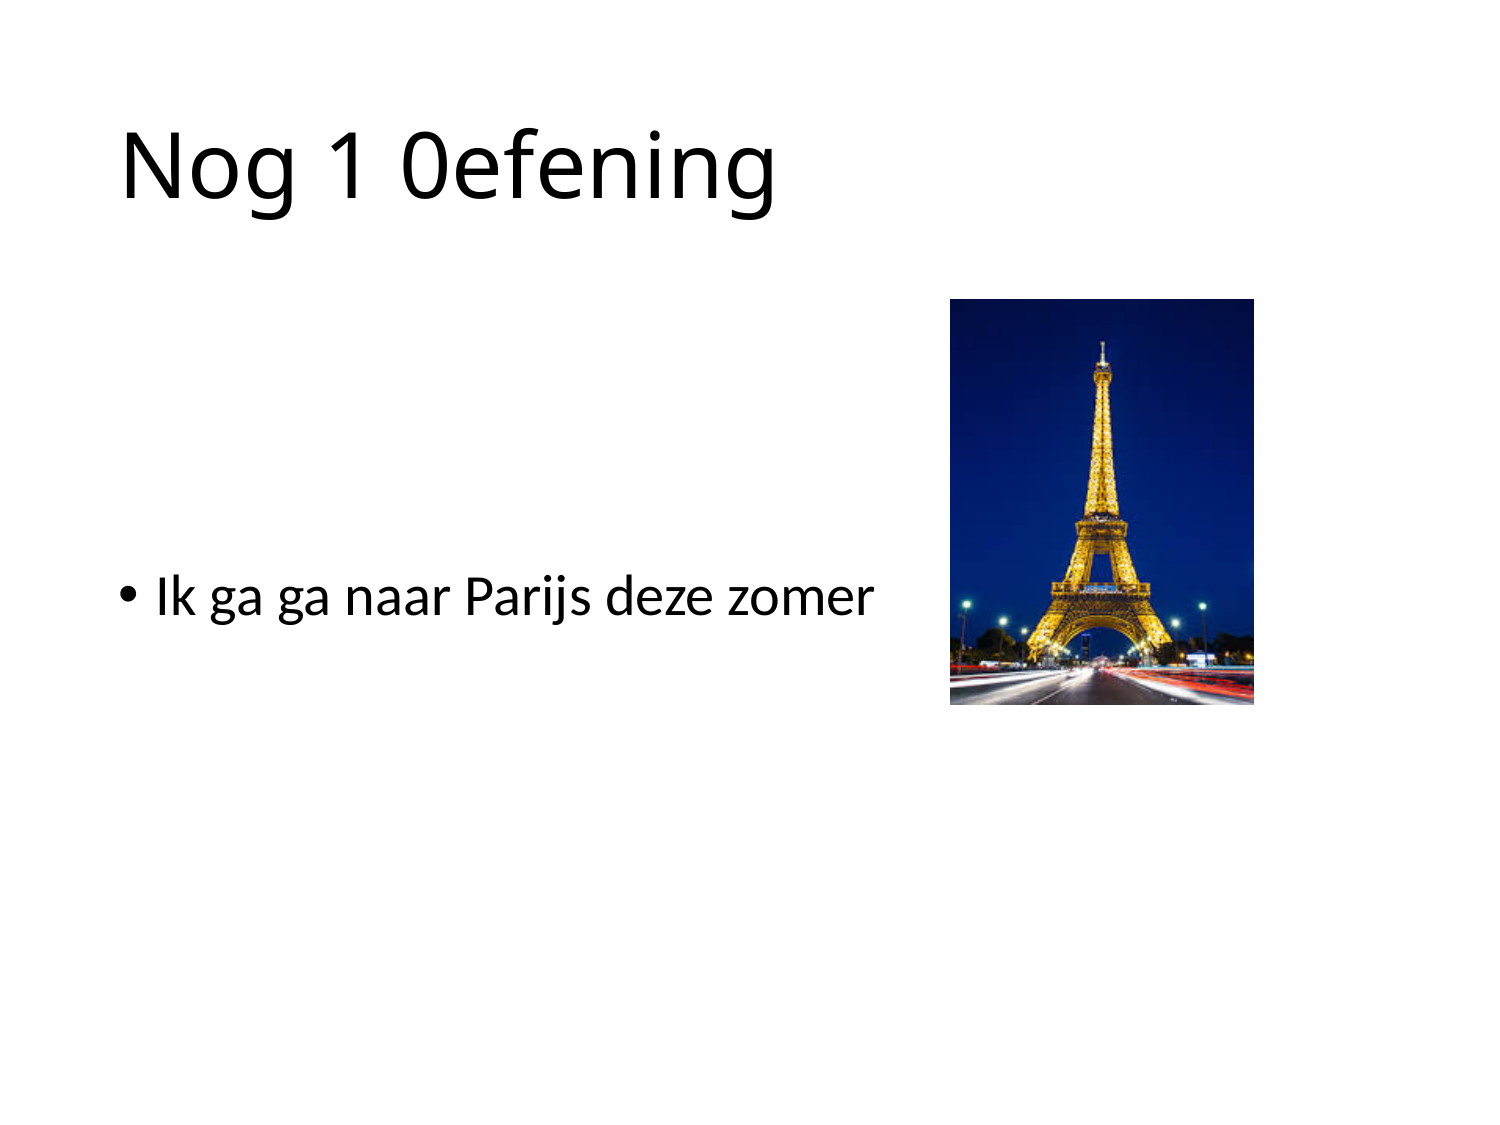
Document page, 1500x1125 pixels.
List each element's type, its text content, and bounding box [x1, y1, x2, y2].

title Nog 1 0efening [103, 59, 1397, 278]
picture [950, 299, 1254, 705]
list Ik ga ga naar Parijs deze zomer [103, 299, 1397, 1014]
